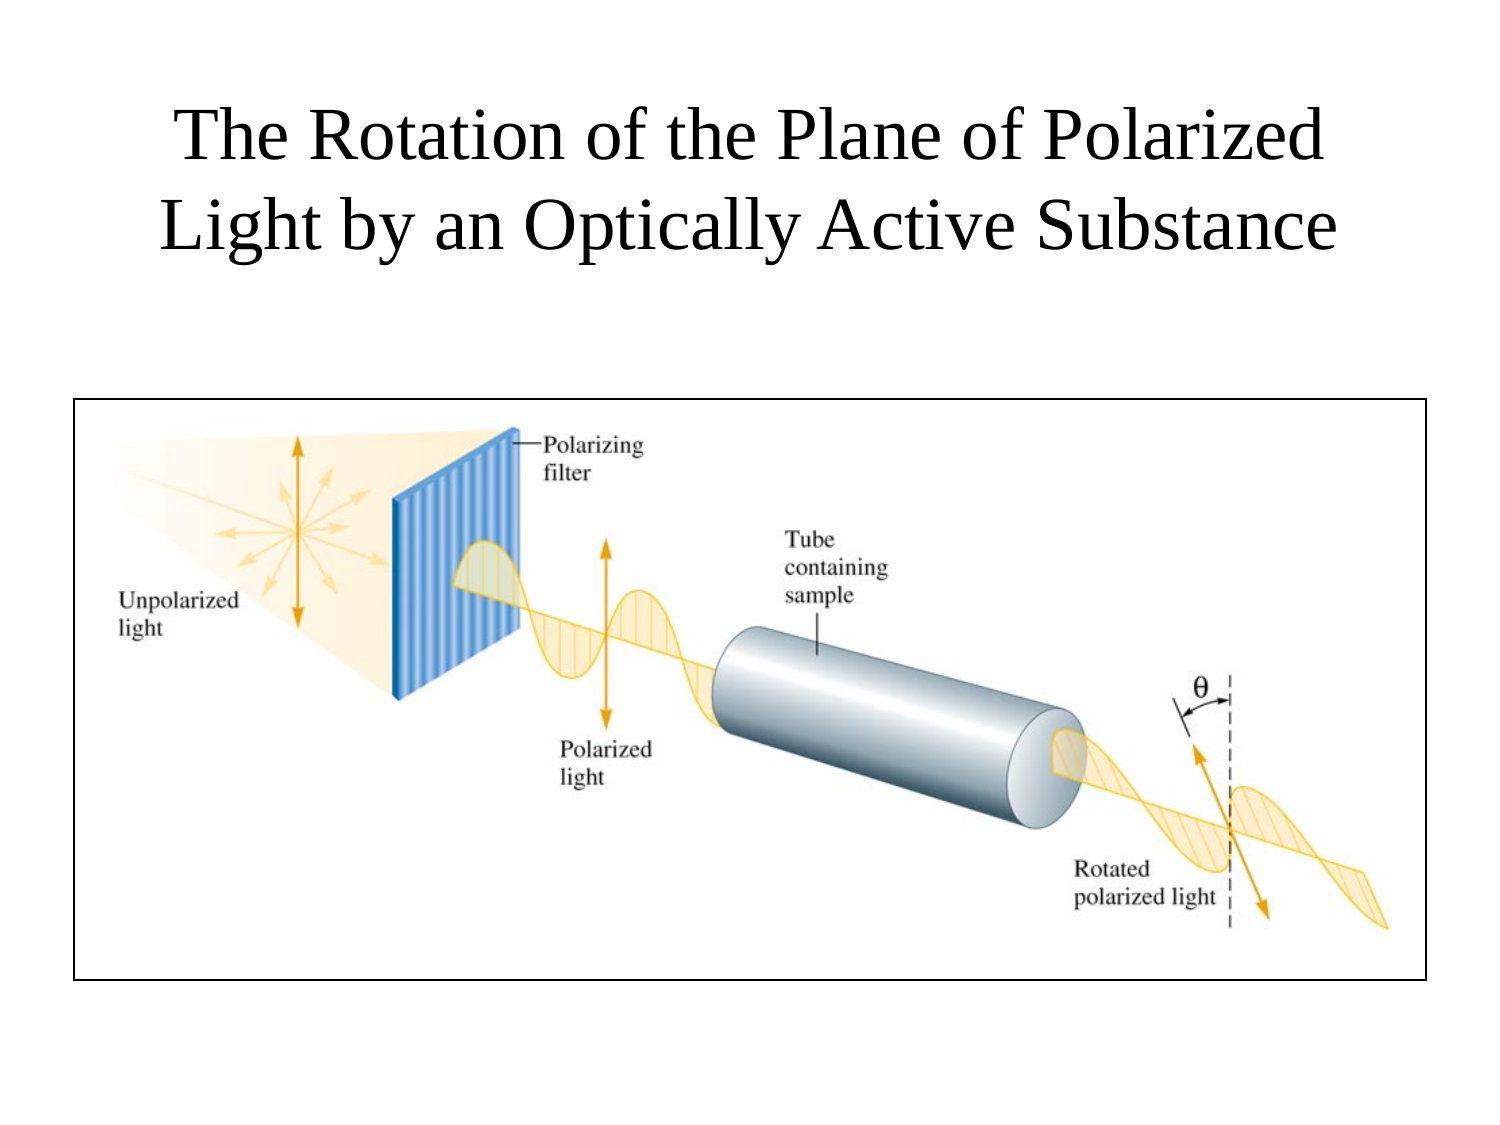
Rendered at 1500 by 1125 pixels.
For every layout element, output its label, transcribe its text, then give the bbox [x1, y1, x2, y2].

picture [74, 399, 1426, 980]
title The Rotation of the Plane of Polarized Light by an Optically Active Substance [75, 62, 1425, 288]
